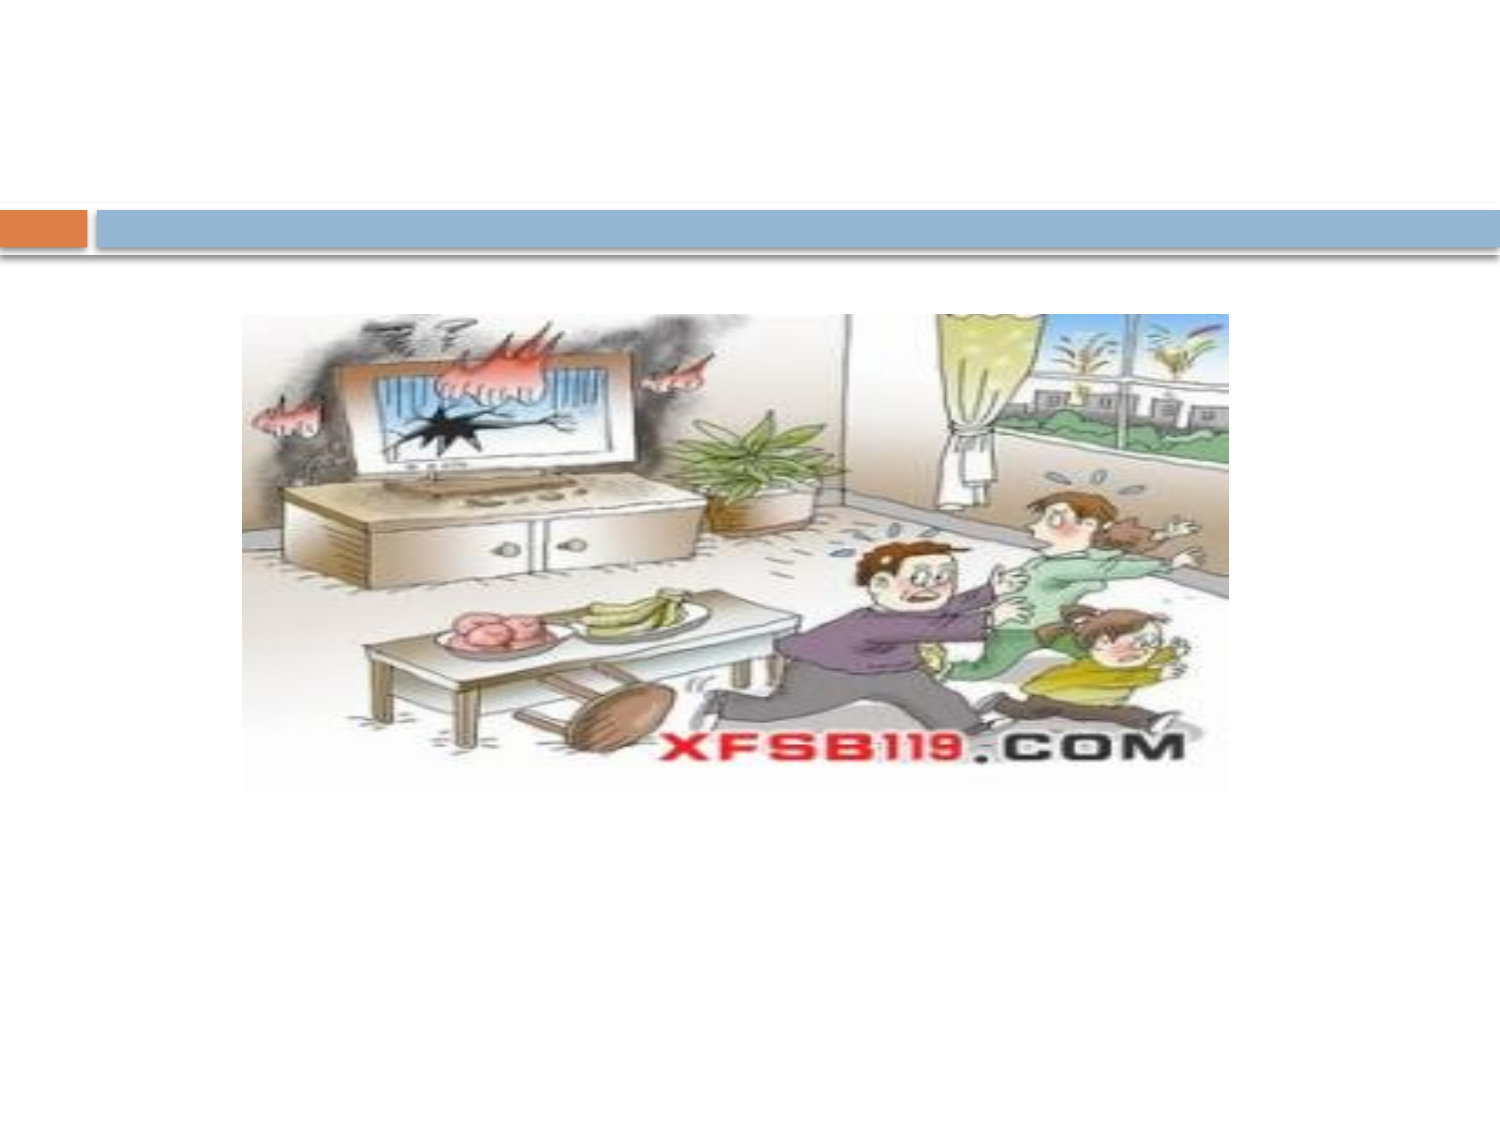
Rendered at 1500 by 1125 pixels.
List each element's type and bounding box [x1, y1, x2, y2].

picture [241, 314, 1229, 794]
